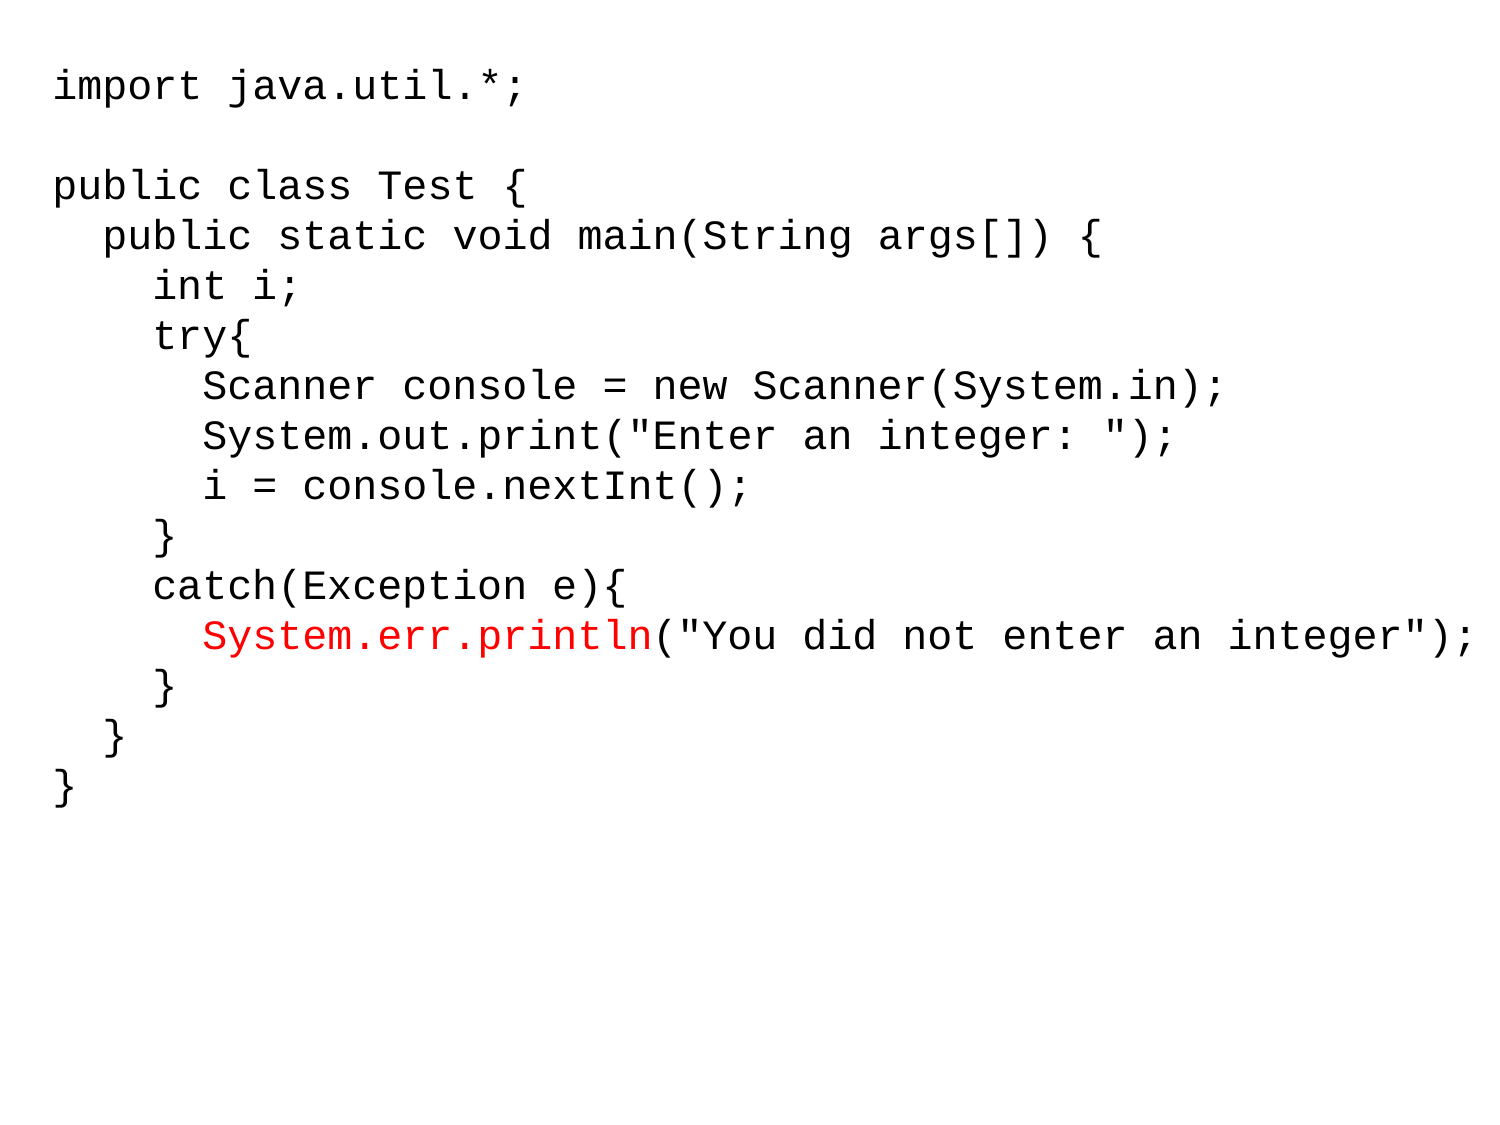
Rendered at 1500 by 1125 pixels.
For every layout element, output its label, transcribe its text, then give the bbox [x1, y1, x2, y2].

text_box import java.util.*; public class Test { public static void main(String args[]) { int i; try{ Scanner console = new Scanner(System.in); System.out.print("Enter an integer: "); i = console.nextInt(); } catch(Exception e){ System.err.println("You did not enter an integer"); } } } [37, 50, 1500, 816]
